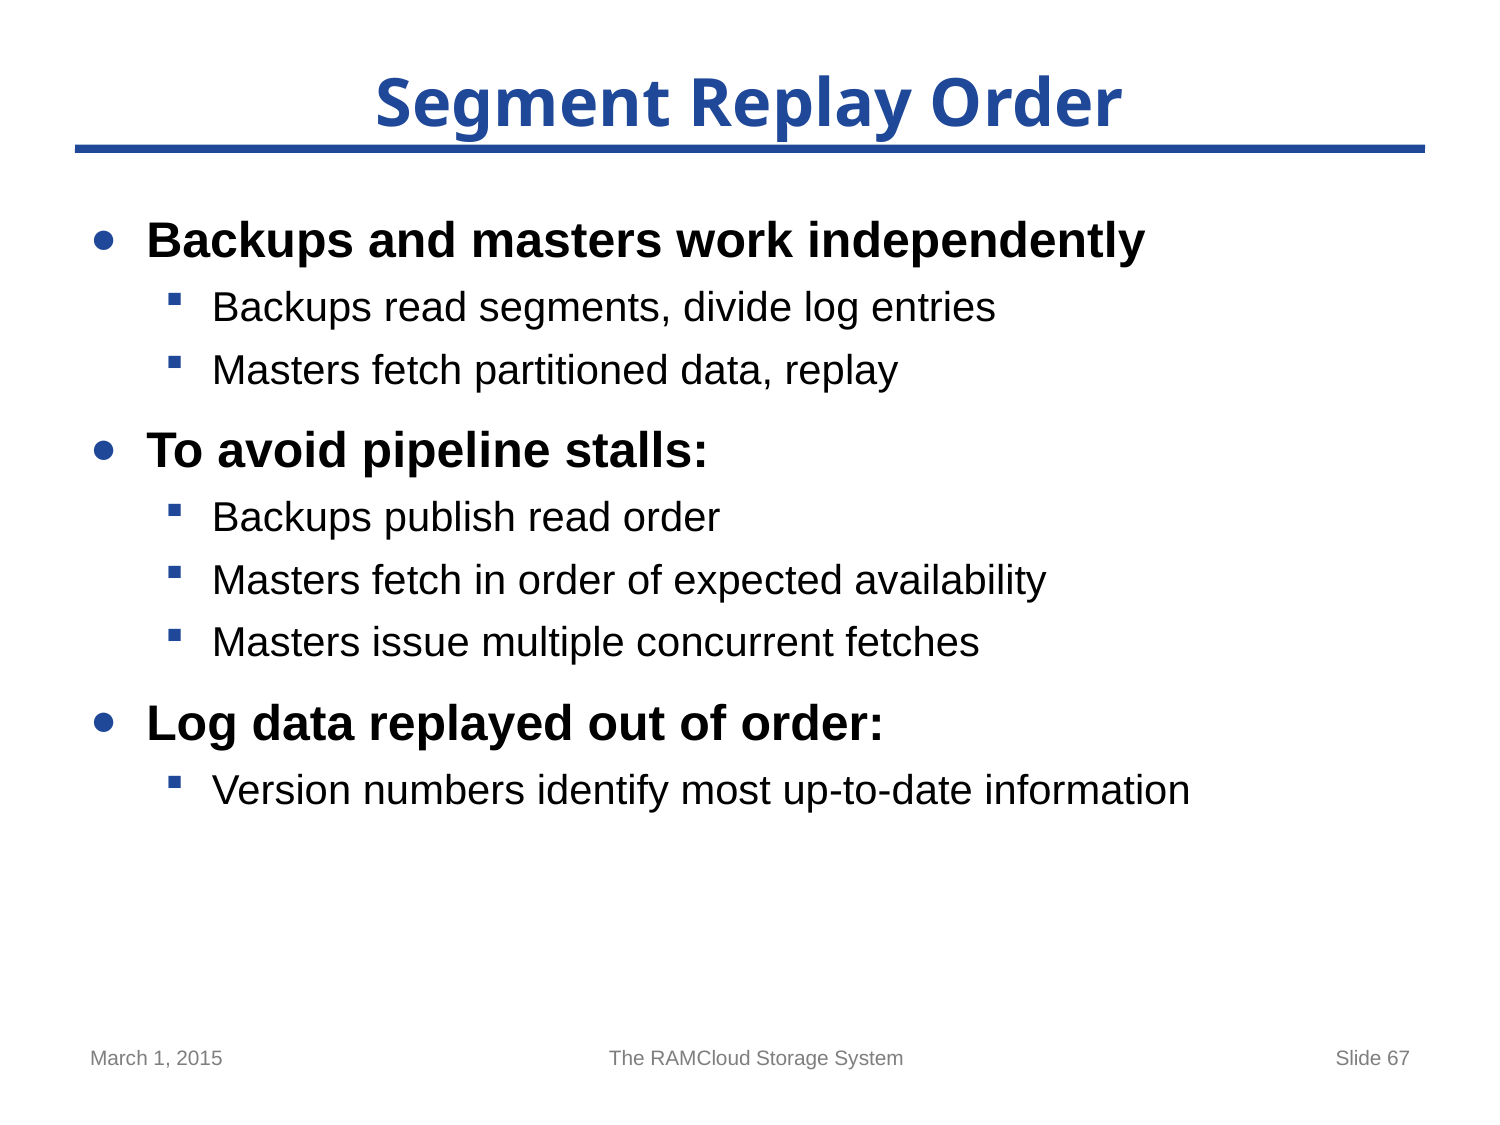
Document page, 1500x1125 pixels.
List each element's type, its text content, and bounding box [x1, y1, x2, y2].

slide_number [75, 1037, 425, 1103]
list Backups and masters work independently Backups read segments, divide log entries Masters fetch partitioned data, replay To avoid pipeline stalls: Backups publish read order Masters fetch in order of expected availability Masters issue multiple concurrent fetches Log data replayed out of order: Version numbers identify most up-to-date information [75, 200, 1425, 1005]
slide_number Slide 67 [1074, 1037, 1425, 1103]
footer The RAMCloud Storage System [474, 1037, 1038, 1103]
title Segment Replay Order [75, 50, 1425, 150]
